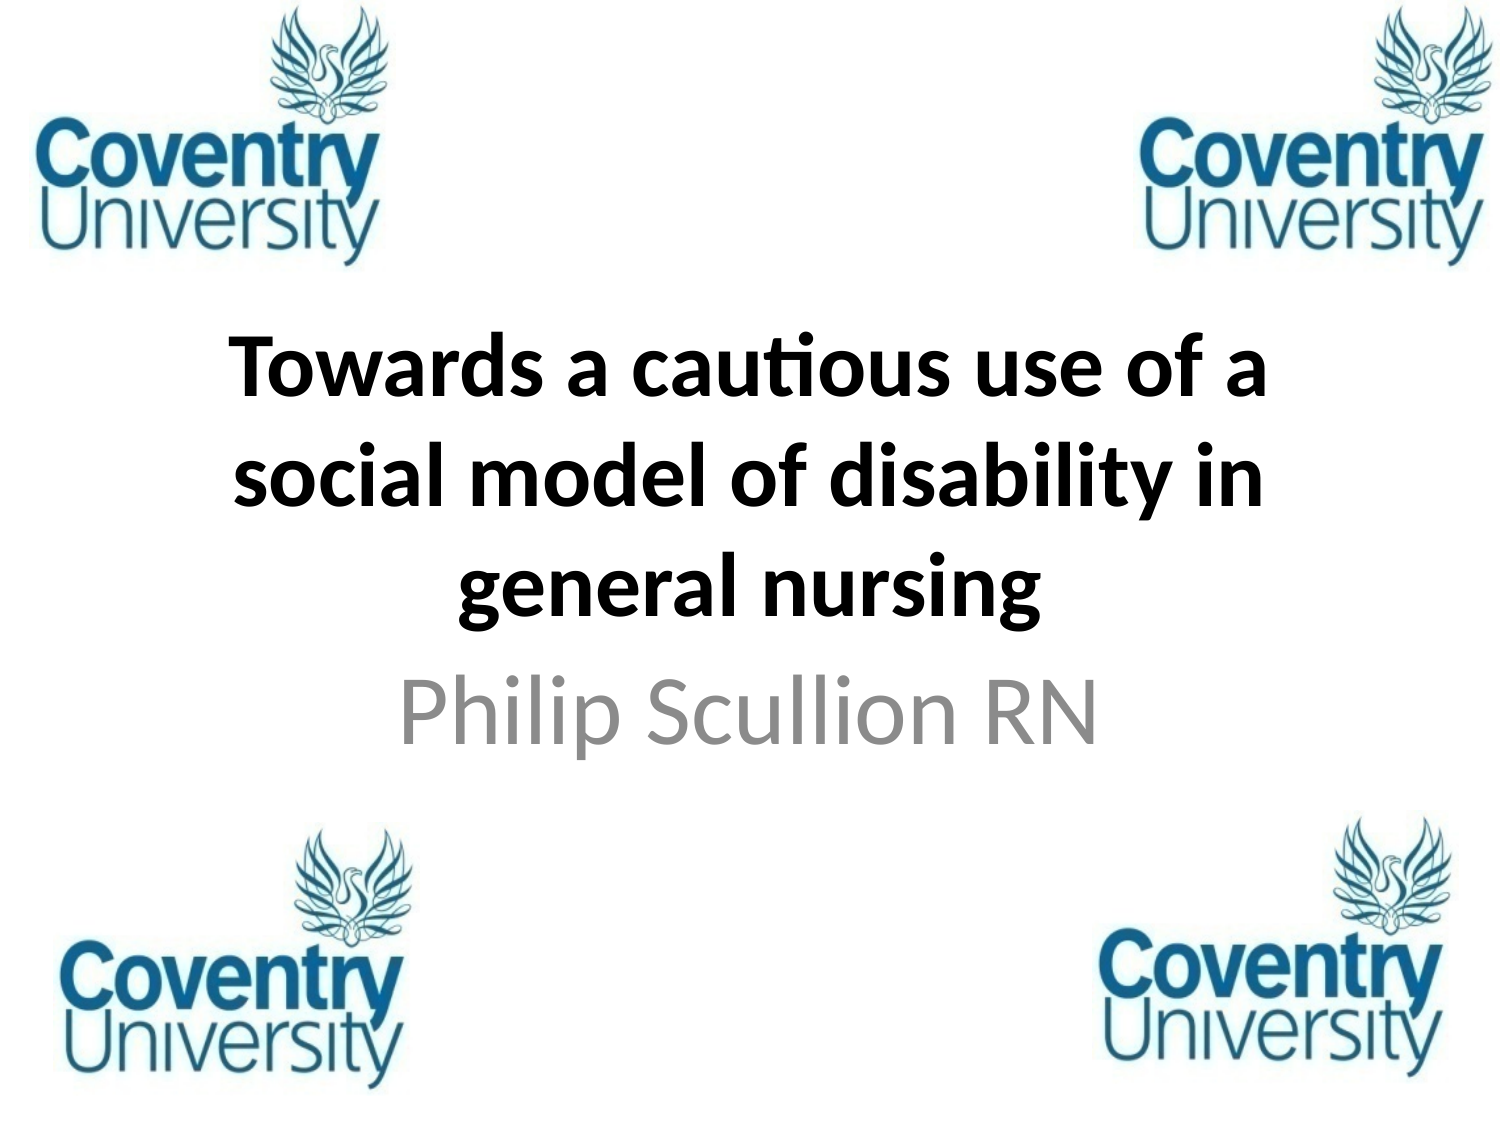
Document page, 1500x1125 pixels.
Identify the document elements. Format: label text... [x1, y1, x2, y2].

title Towards a cautious use of a social model of disability in general nursing [112, 349, 1388, 591]
picture [1133, 0, 1500, 274]
picture [1092, 810, 1459, 1084]
picture [29, 0, 396, 274]
subtitle Philip Scullion RN [225, 637, 1275, 925]
picture [52, 822, 420, 1096]
